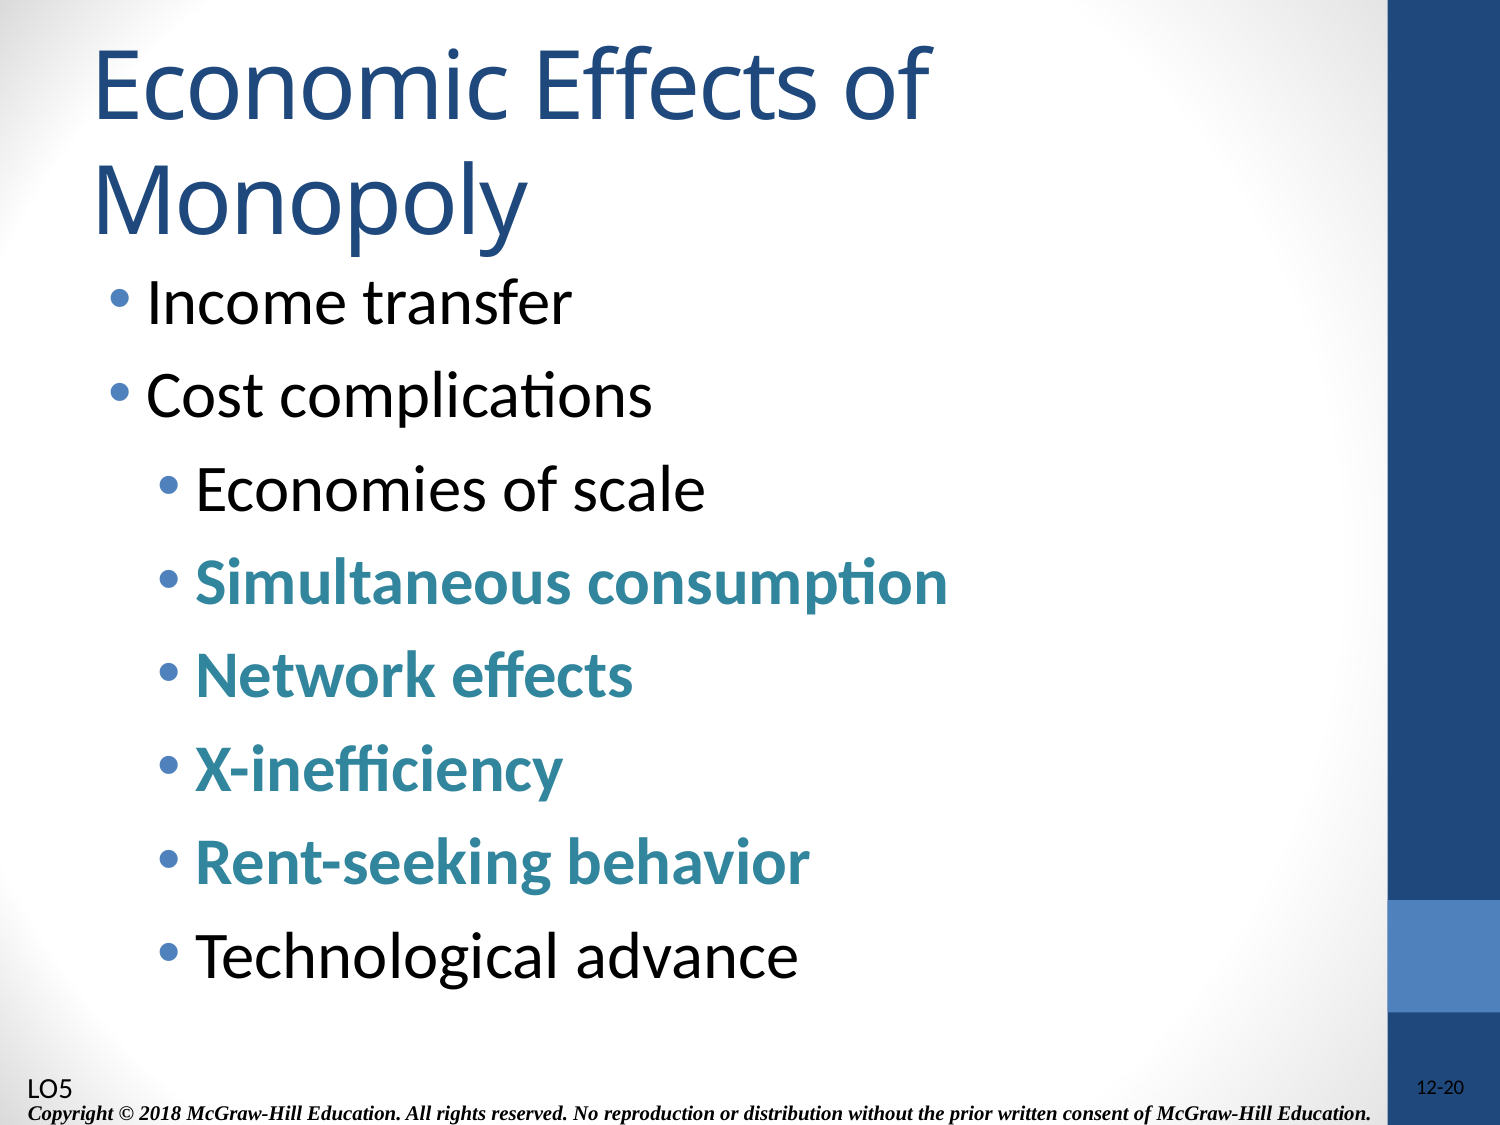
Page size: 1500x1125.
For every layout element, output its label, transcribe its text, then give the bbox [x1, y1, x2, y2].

list Income transfer Cost complications Economies of scale Simultaneous consumption Network effects X-inefficiency Rent-seeking behavior Technological advance [75, 249, 1325, 1038]
text_box LO5 [12, 1062, 92, 1113]
title Economic Effects of Monopoly [75, 45, 1325, 233]
picture [0, 0, 1387, 1125]
